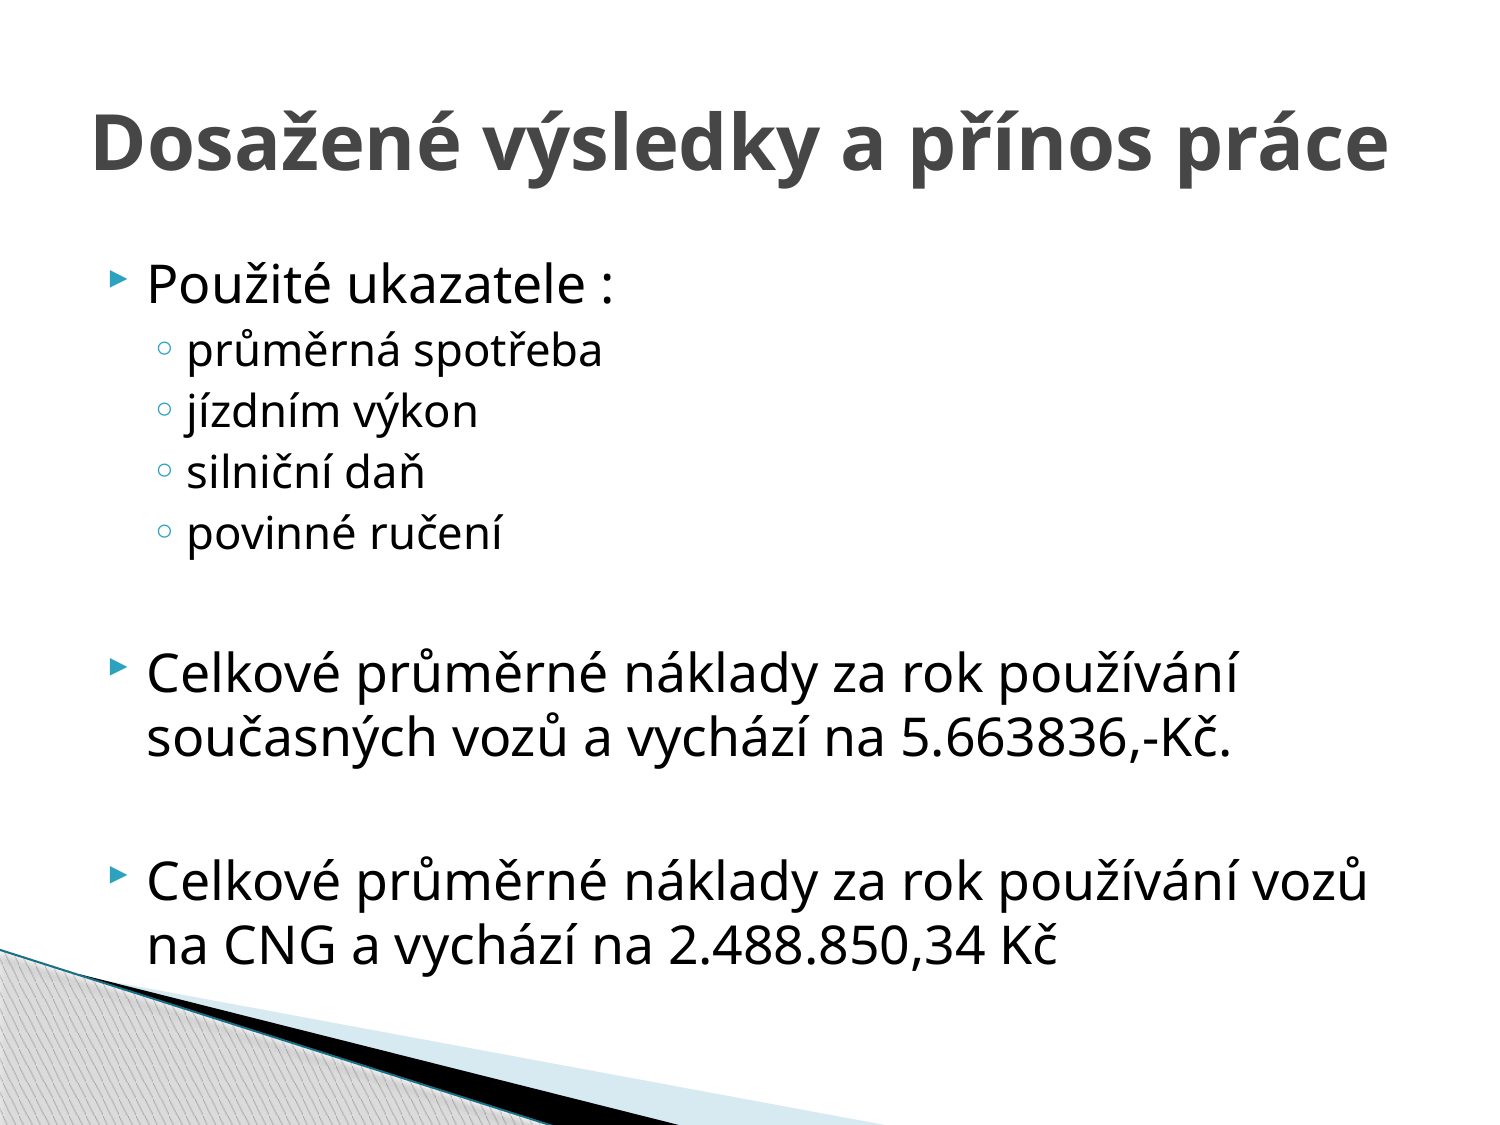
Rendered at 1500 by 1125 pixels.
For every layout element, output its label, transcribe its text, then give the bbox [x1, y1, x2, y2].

title Dosažené výsledky a přínos práce [75, 45, 1425, 233]
list Použité ukazatele : průměrná spotřeba jízdním výkon silniční daň povinné ručení Celkové průměrné náklady za rok používání současných vozů a vychází na 5.663836,-Kč. Celkové průměrné náklady za rok používání vozů na CNG a vychází na 2.488.850,34 Kč [75, 243, 1425, 986]
